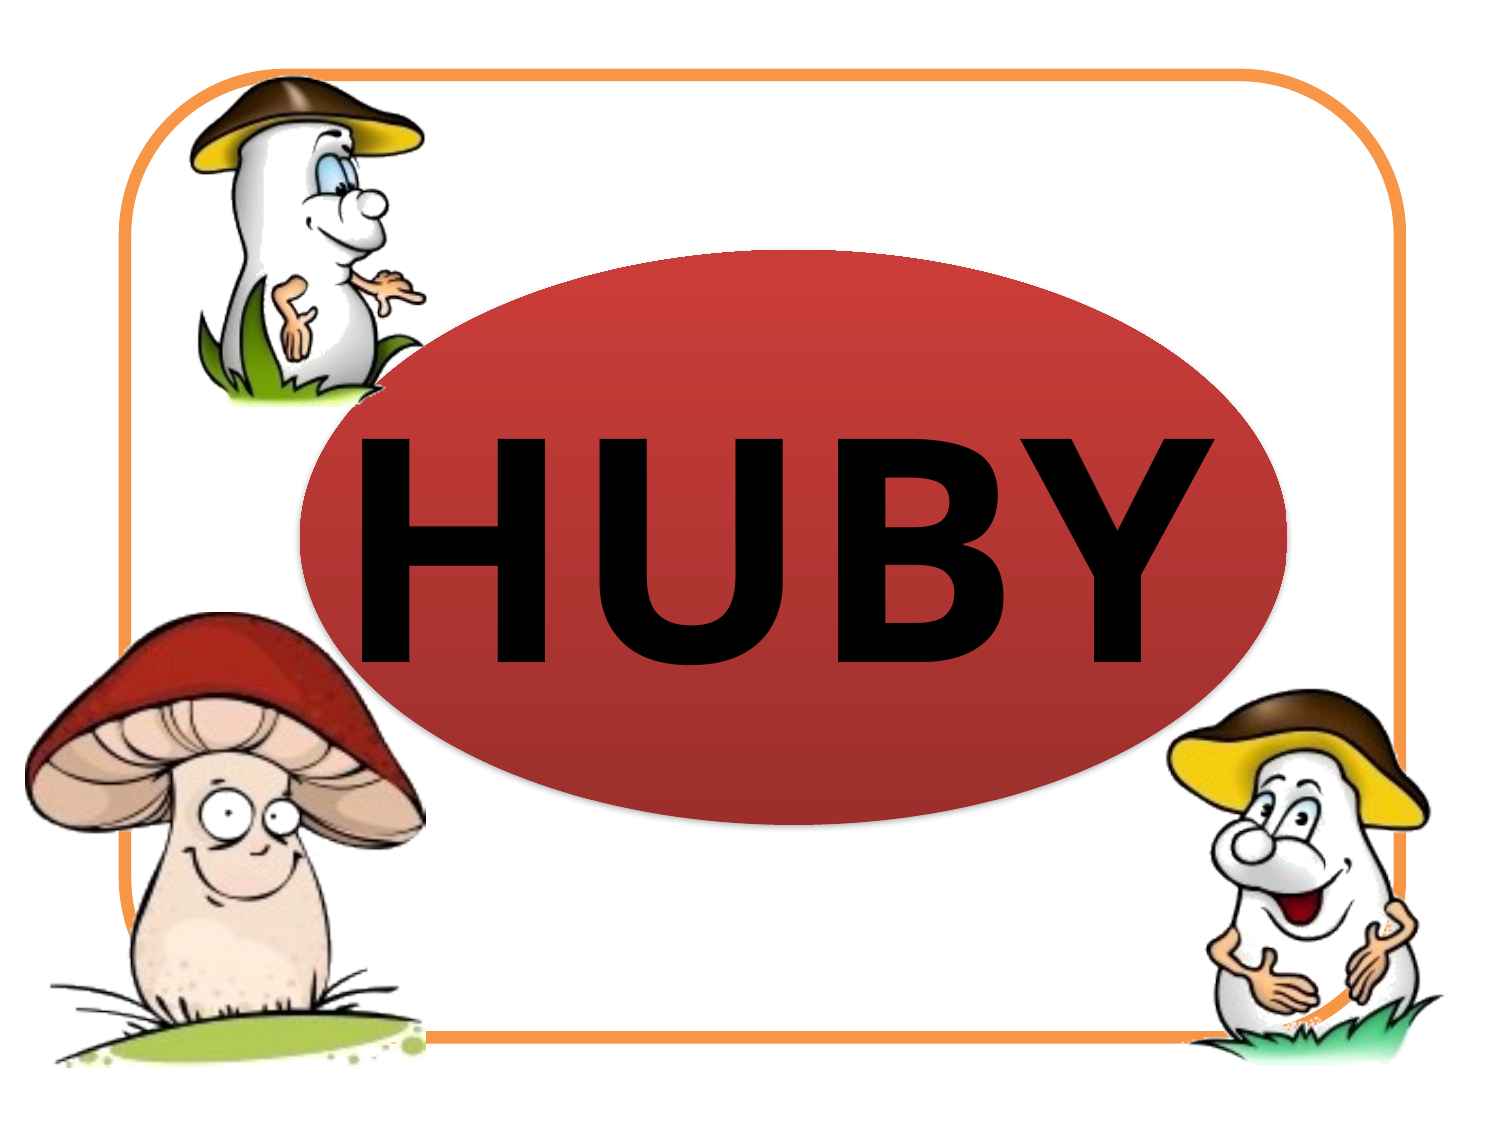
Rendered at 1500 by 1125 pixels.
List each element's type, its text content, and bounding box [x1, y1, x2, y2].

picture [187, 74, 431, 408]
text_box [122, 109, 182, 610]
text_box [435, 249, 1202, 375]
picture [24, 612, 426, 1068]
title HUBY [125, 375, 1425, 700]
text_box [430, 700, 1157, 826]
text_box [430, 742, 1157, 1040]
text_box [278, 72, 1403, 375]
picture [1162, 687, 1451, 1066]
